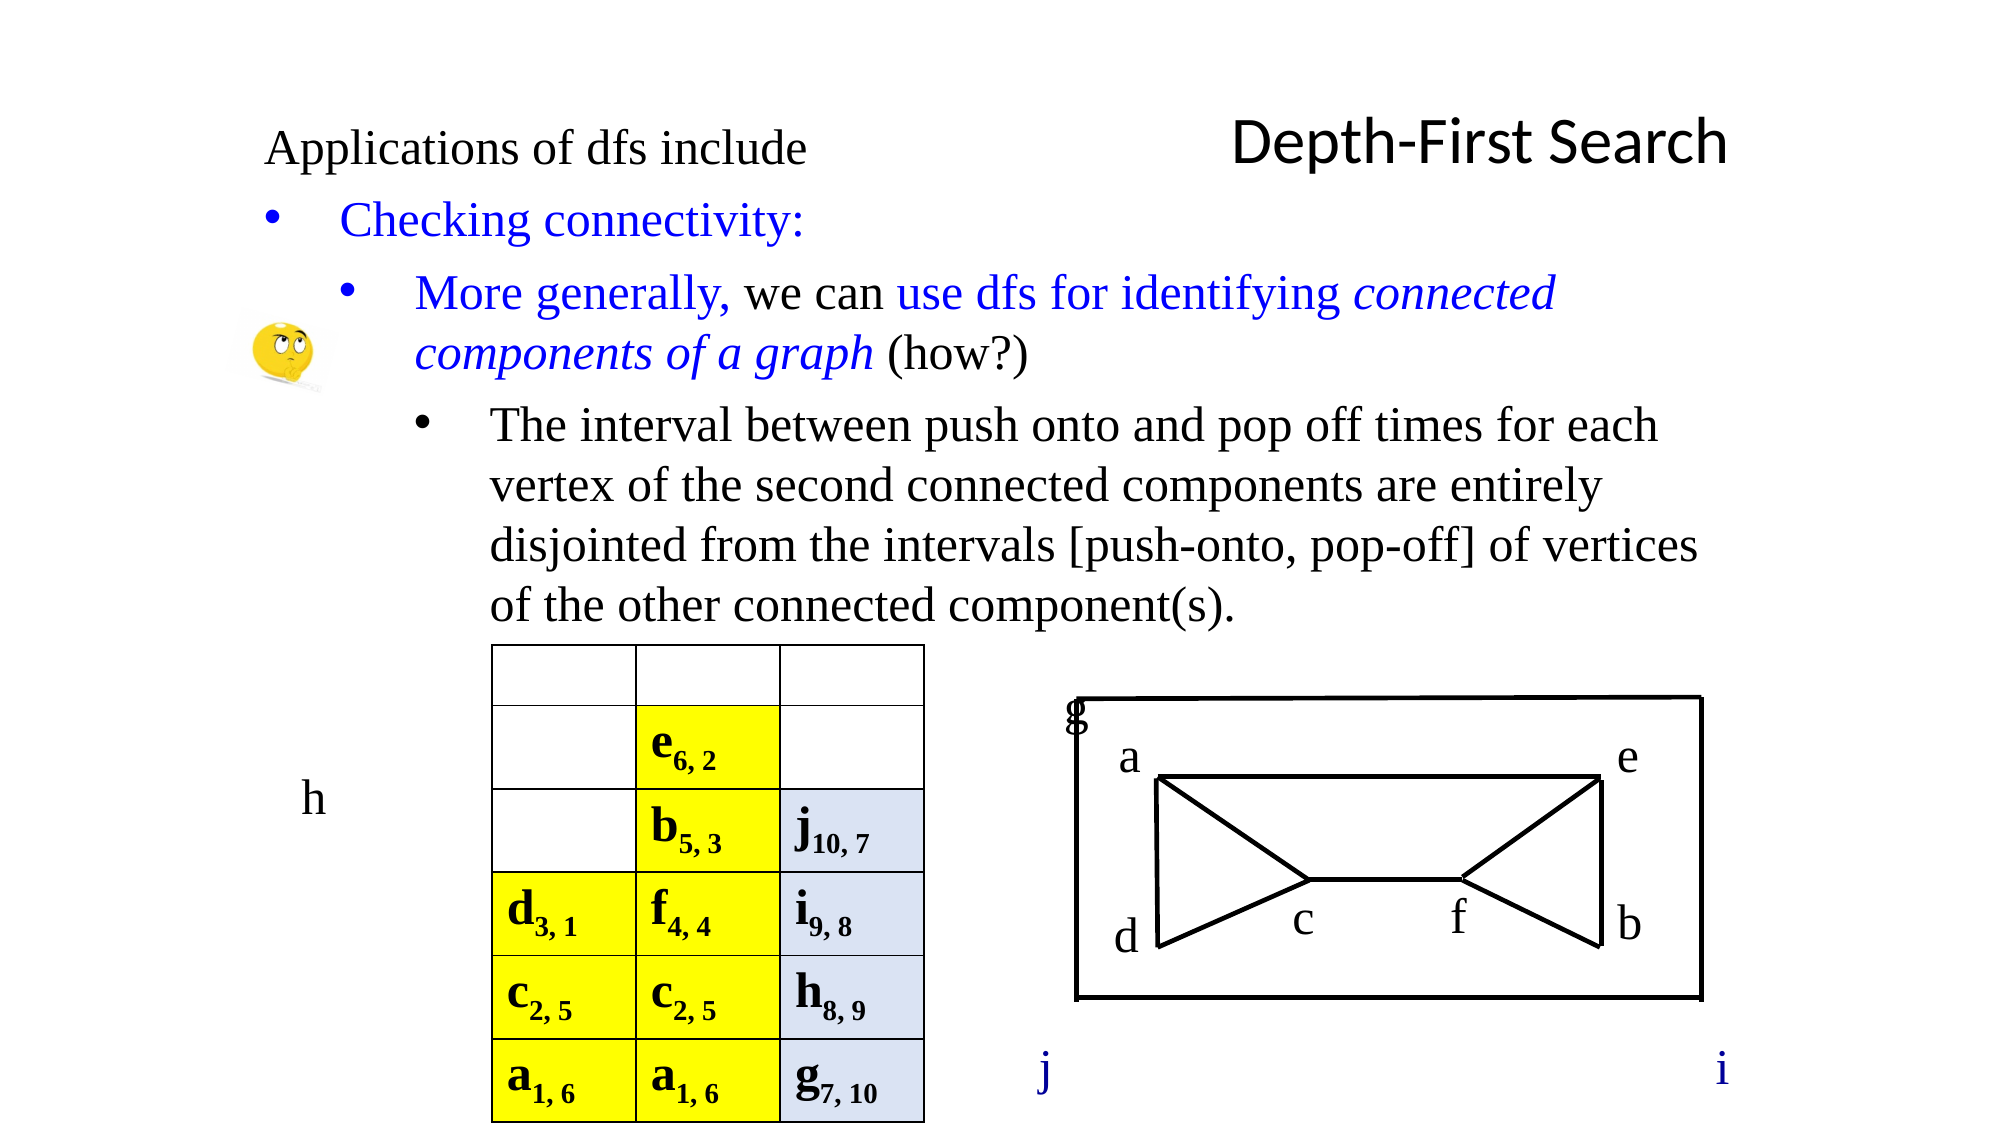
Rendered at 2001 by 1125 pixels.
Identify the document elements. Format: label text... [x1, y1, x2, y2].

table_header [637, 646, 779, 705]
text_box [1462, 880, 1600, 948]
text_box Depth-First Search [1216, 49, 1751, 185]
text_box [1462, 778, 1600, 878]
table_cell i9, 8 [781, 873, 923, 955]
table_cell [493, 706, 635, 788]
table_cell [493, 790, 635, 871]
table_cell a1, 6 [493, 1040, 635, 1121]
picture [226, 308, 338, 395]
text_box f [1419, 875, 1498, 880]
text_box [1157, 880, 1310, 948]
text_box e [1589, 715, 1667, 791]
table_cell j10, 7 [781, 790, 923, 871]
text_box a [1091, 715, 1169, 791]
table_cell g7, 10 [781, 1040, 923, 1121]
table_header [493, 646, 635, 705]
text_box c [1264, 880, 1343, 952]
table_cell b5, 3 [637, 790, 779, 871]
table_cell [781, 706, 923, 788]
table_cell c2, 5 [493, 956, 635, 1038]
table_cell a1, 6 [637, 1040, 779, 1121]
table_cell f4, 4 [637, 873, 779, 955]
text_box Applications of dfs include Checking connectivity: More generally, we can use dfs for identifying connected components of a graph (how?) The interval between push onto and pop off times for each vertex of the second connected components are entirely disjointed from the intervals [push-onto, pop-off] of vertices of the other connected component(s). g h j i [249, 106, 1775, 1125]
table_header [781, 646, 923, 705]
table_cell e6, 2 [637, 706, 779, 788]
table_cell c2, 5 [637, 956, 779, 1038]
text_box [1157, 776, 1310, 880]
text_box d [1087, 894, 1165, 970]
text_box f [1419, 880, 1498, 951]
table_cell h8, 9 [781, 956, 923, 1038]
table_cell d3, 1 [493, 873, 635, 955]
text_box b [1591, 882, 1669, 958]
